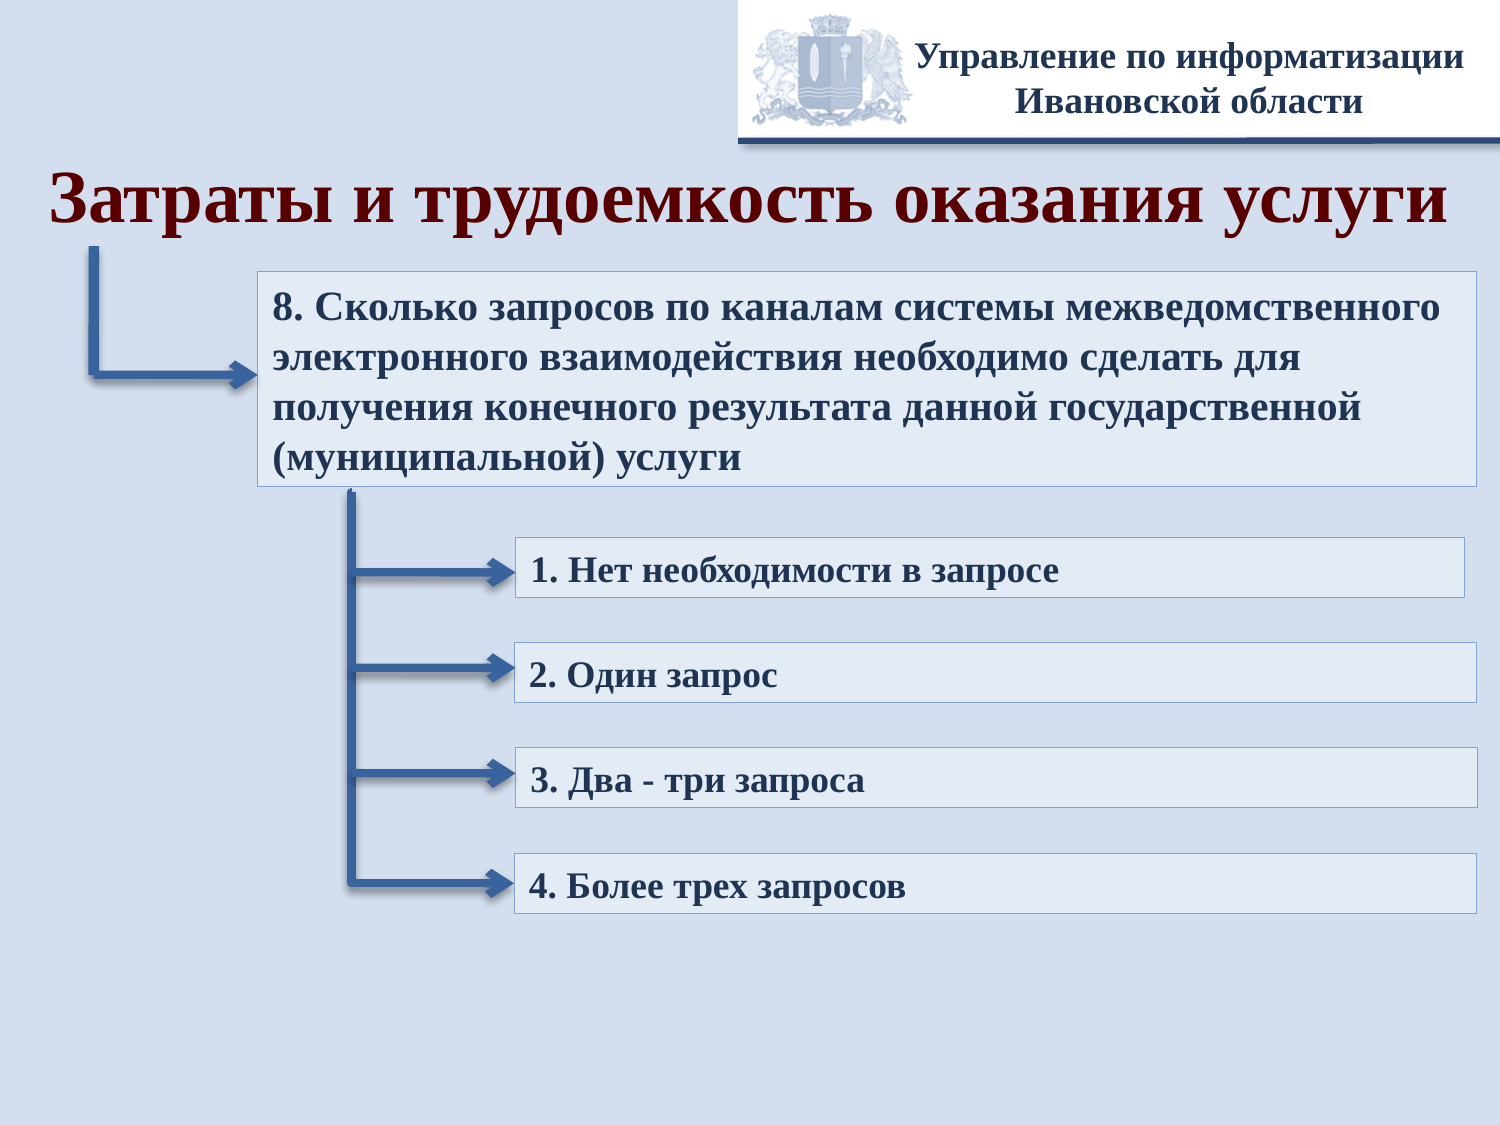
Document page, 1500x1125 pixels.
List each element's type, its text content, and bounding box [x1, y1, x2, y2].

text_box 3. Два - три запроса [515, 747, 1478, 808]
text_box 2. Один запрос [635, 642, 1477, 703]
text_box 4. Более трех запросов [514, 853, 1477, 914]
picture [749, 11, 915, 130]
text_box Затраты и трудоемкость оказания услуги [34, 140, 1465, 245]
text_box Управление по информатизации Ивановской области [920, 23, 1500, 129]
text_box [735, 0, 1500, 140]
text_box 8. Сколько запросов по каналам системы межведомственного электронного взаимодействия необходимо сделать для получения конечного результата данной государственной (муниципальной) услуги [257, 271, 1477, 487]
text_box 1. Нет необходимости в запросе [515, 537, 1465, 598]
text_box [236, 606, 629, 770]
